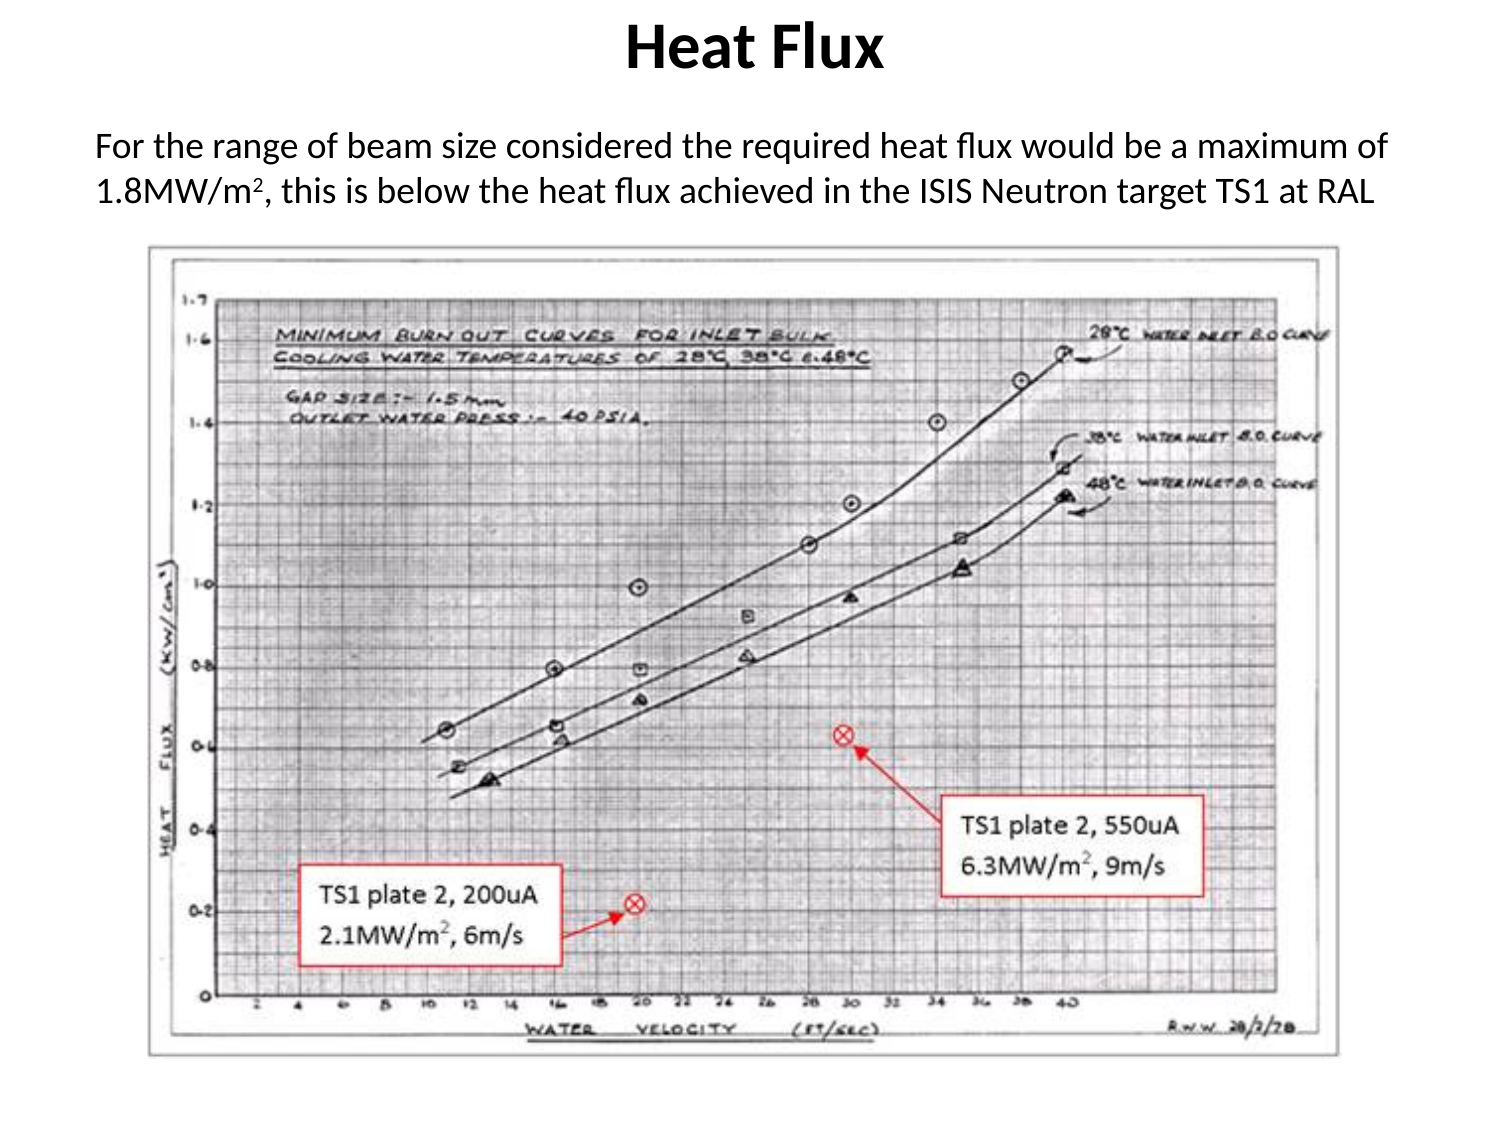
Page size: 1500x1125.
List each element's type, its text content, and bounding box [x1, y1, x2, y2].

title Heat Flux [80, 0, 1431, 136]
list For the range of beam size considered the required heat flux would be a maximum of 1.8MW/m2, this is below the heat flux achieved in the ISIS Neutron target TS1 at RAL [80, 113, 1424, 1035]
picture [147, 243, 1342, 1059]
